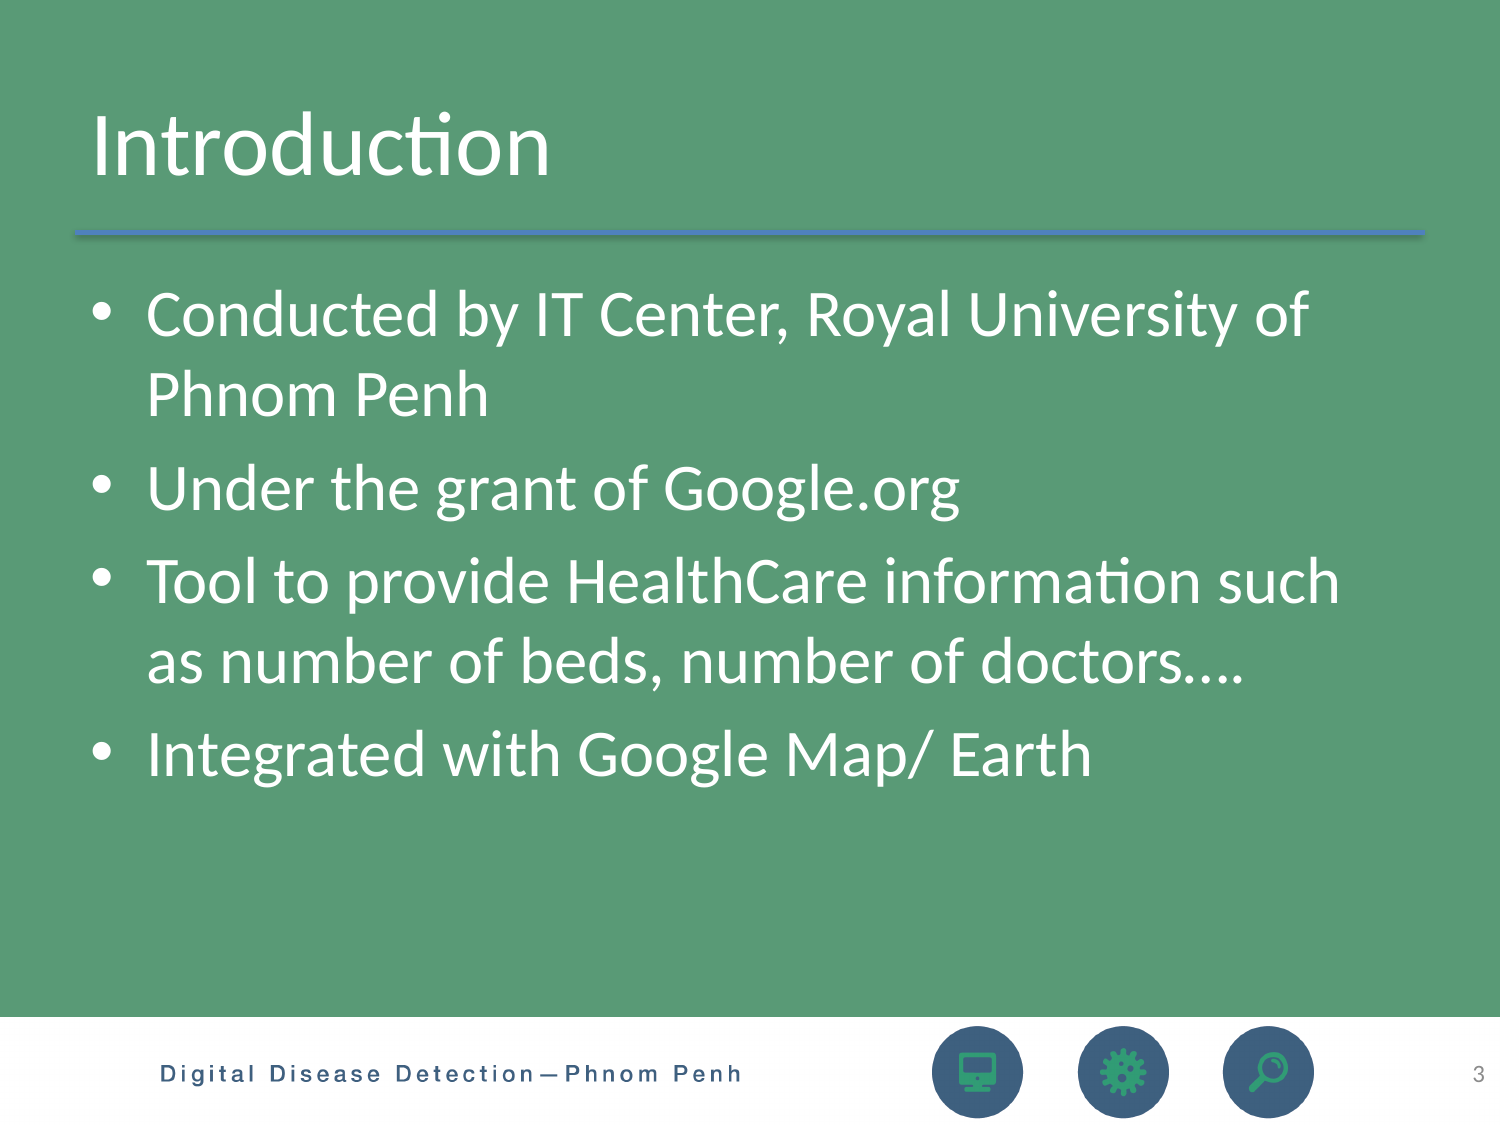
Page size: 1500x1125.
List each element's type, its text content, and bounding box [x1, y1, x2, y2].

list Conducted by IT Center, Royal University of Phnom Penh Under the grant of Google.org Tool to provide HealthCare information such as number of beds, number of doctors…. Integrated with Google Map/ Earth [75, 262, 1425, 1005]
title Introduction [75, 45, 1425, 233]
slide_number 3 [1149, 1042, 1500, 1103]
picture [0, 1017, 1500, 1125]
